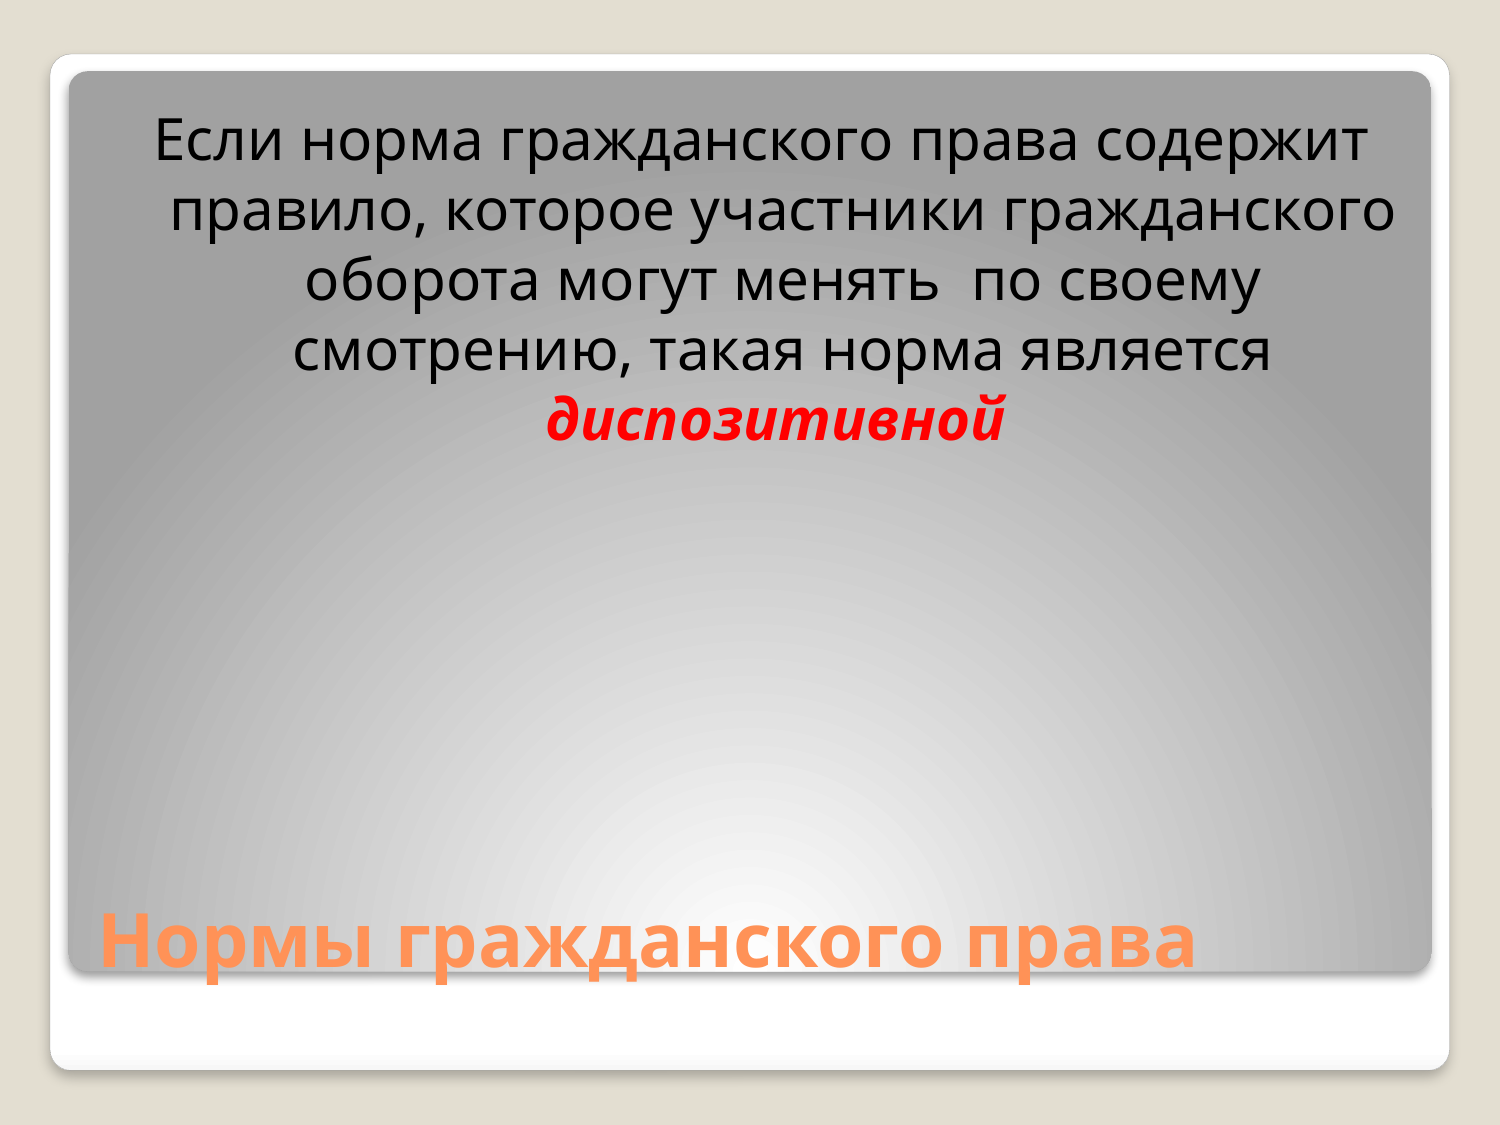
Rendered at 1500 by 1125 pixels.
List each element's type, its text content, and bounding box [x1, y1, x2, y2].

list Если норма гражданского права содержит правило, которое участники гражданского оборота могут менять по своему смотрению, такая норма является диспозитивной [82, 86, 1425, 774]
title Нормы гражданского права [82, 817, 1425, 990]
